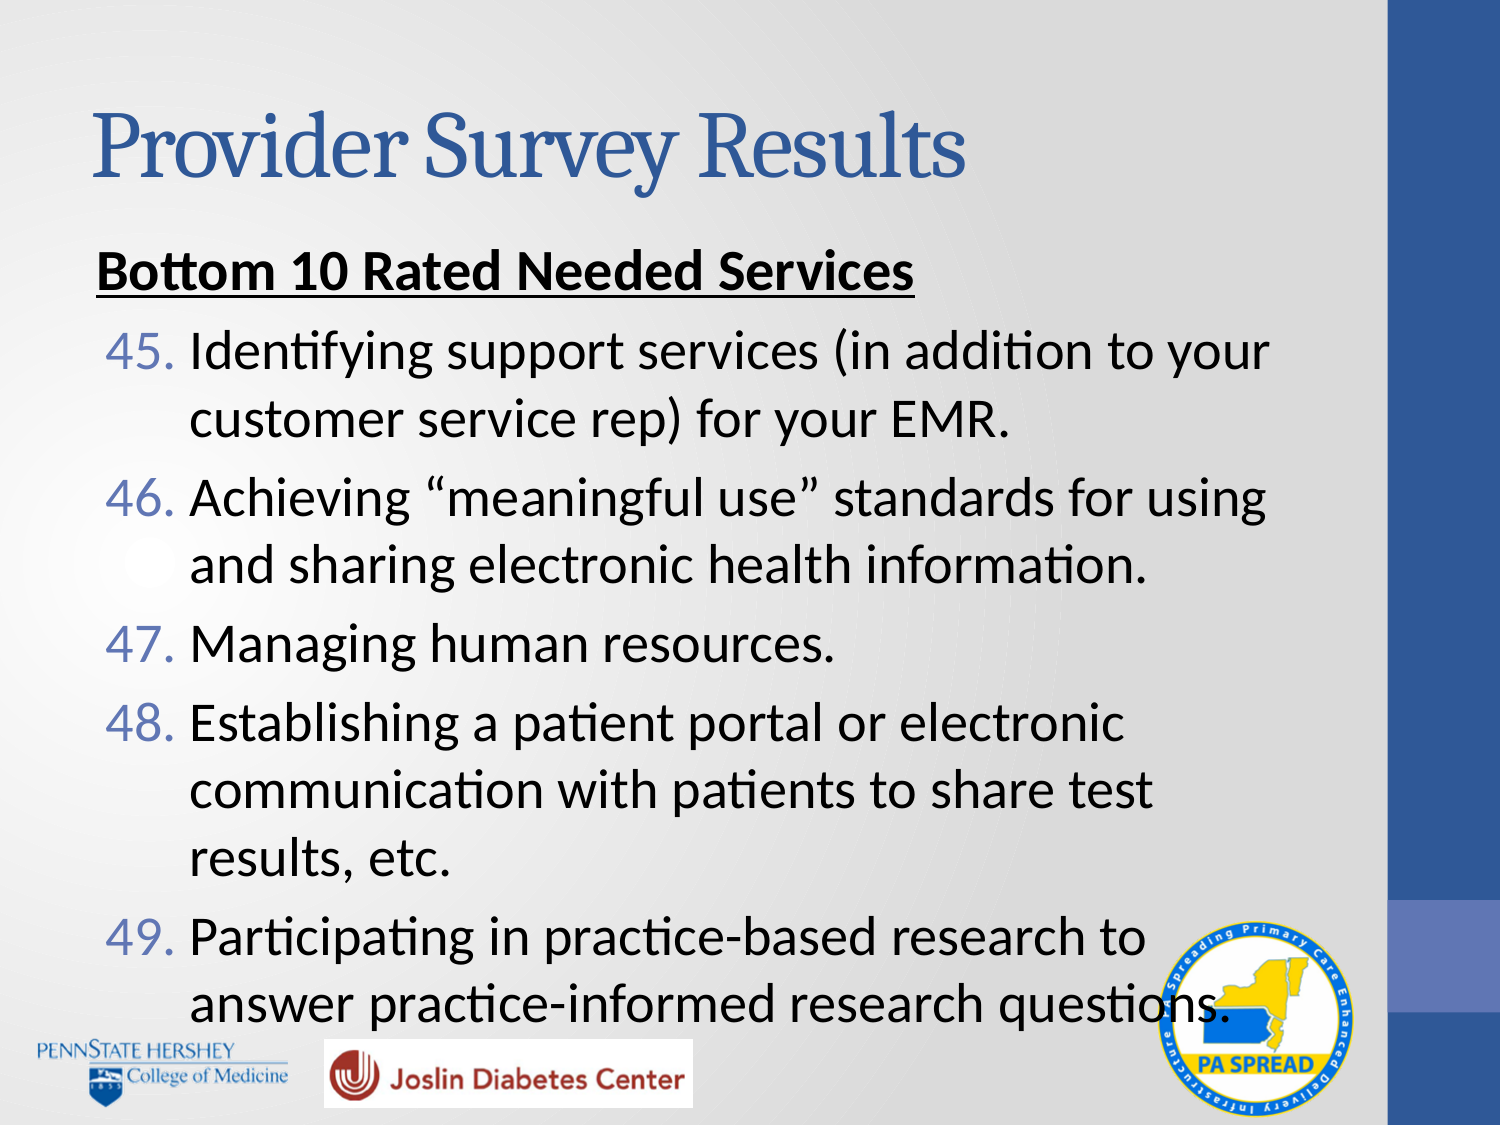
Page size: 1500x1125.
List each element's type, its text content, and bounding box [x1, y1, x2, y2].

picture [324, 1051, 693, 1108]
list Bottom 10 Rated Needed Services Identifying support services (in addition to your customer service rep) for your EMR. Achieving “meaningful use” standards for using and sharing electronic health information. Managing human resources. Establishing a patient portal or electronic communication with patients to share test results, etc. Participating in practice-based research to answer practice-informed research questions. [62, 224, 1313, 1051]
picture [1149, 913, 1360, 1125]
picture [37, 1037, 288, 1110]
title Provider Survey Results [75, 45, 1325, 233]
